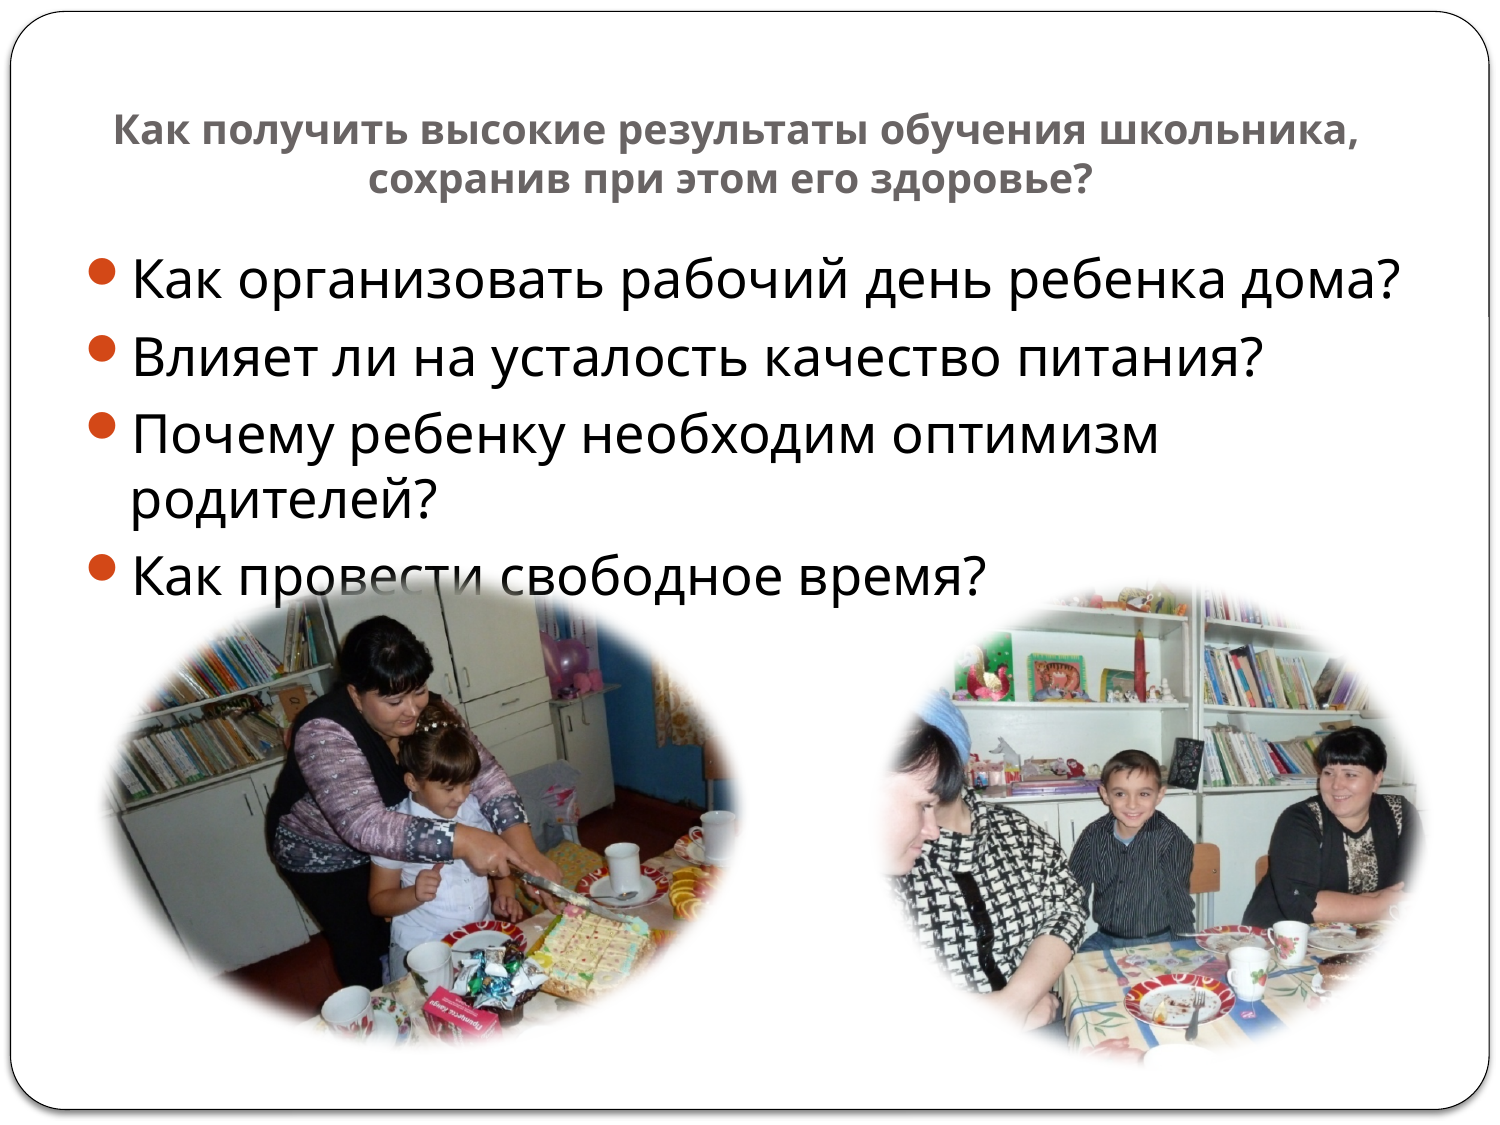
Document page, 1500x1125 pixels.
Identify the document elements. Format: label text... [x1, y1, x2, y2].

picture [866, 573, 1435, 1072]
list Как организовать рабочий день ребенка дома? Влияет ли на усталость качество питания? Почему ребенку необходим оптимизм родителей? Как провести свободное время? [70, 237, 1425, 988]
picture [93, 562, 751, 1055]
title Как получить высокие результаты обучения школьника, сохранив при этом его здоровье? [46, 93, 1425, 282]
